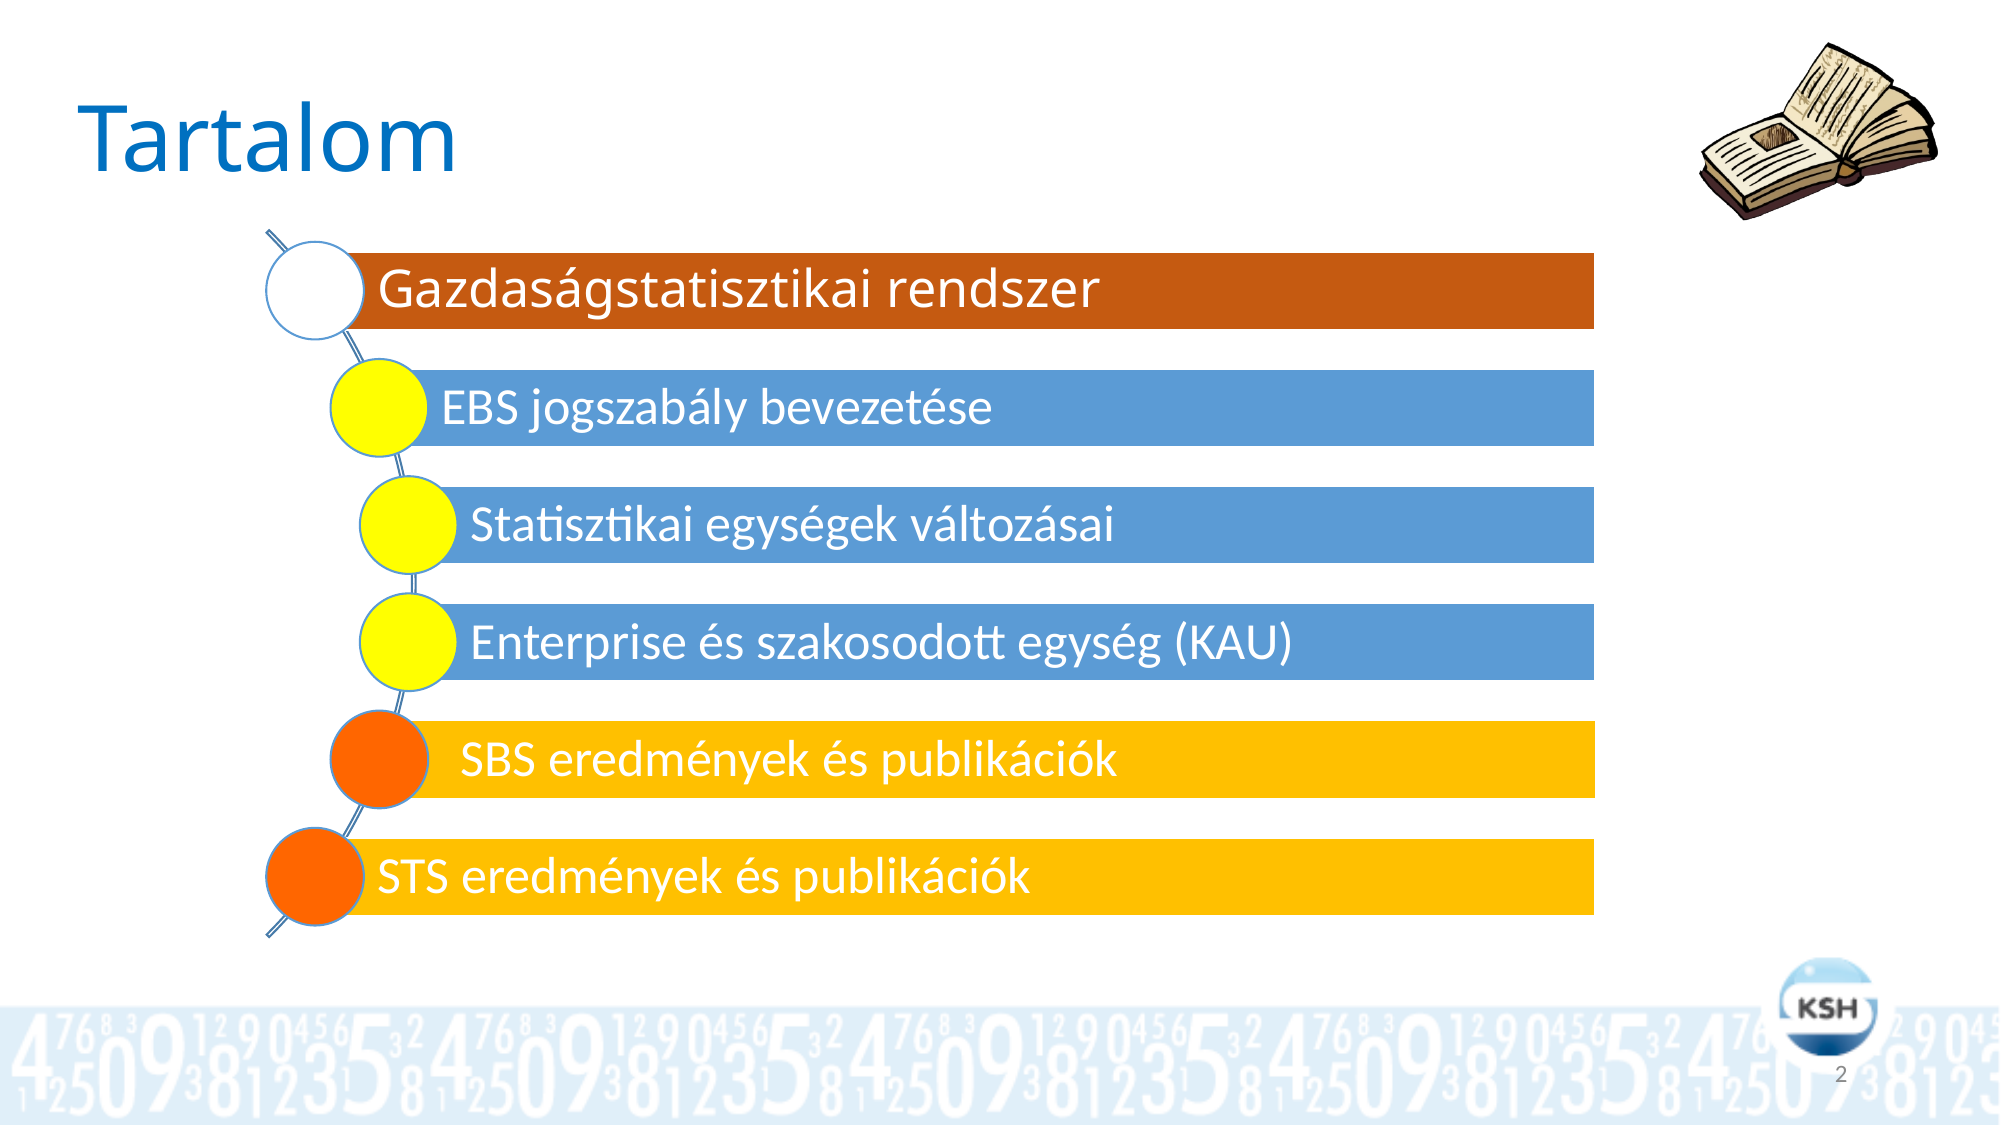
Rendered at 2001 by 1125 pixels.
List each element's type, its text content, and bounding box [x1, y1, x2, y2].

picture [0, 0, 2001, 1125]
slide_number 2 [1412, 1042, 1863, 1103]
title Tartalom [62, 57, 1413, 227]
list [255, 212, 1606, 955]
